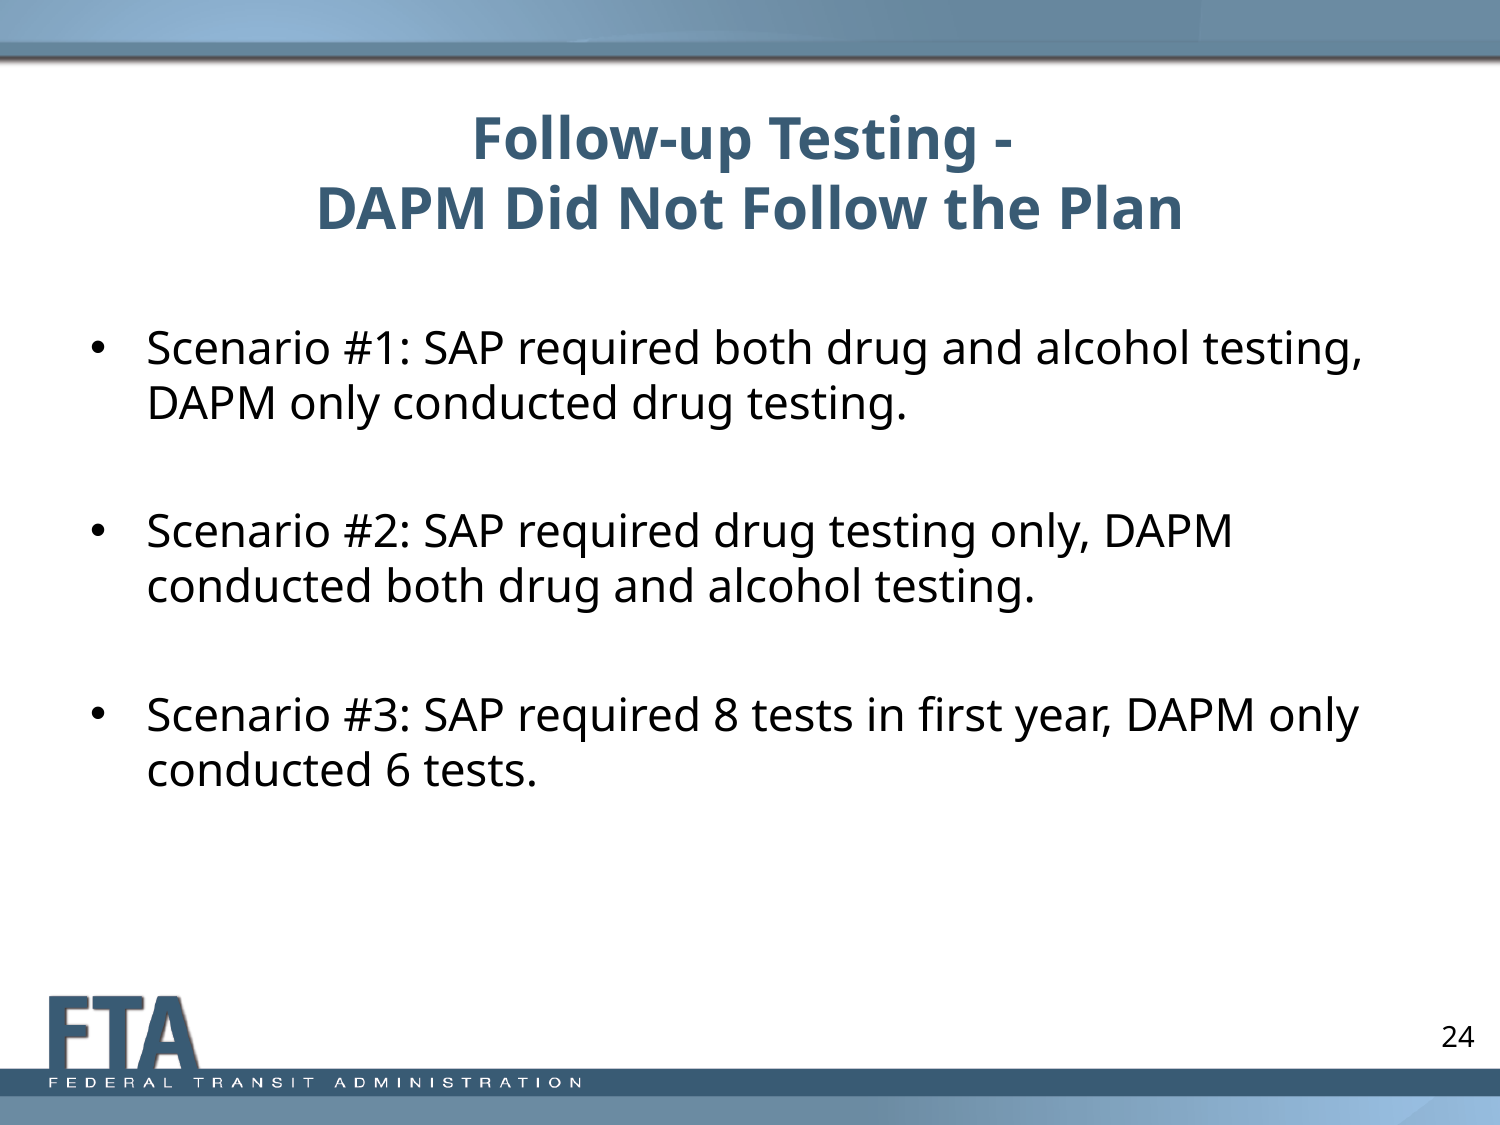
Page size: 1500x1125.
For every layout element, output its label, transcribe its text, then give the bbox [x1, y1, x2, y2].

title Follow-up Testing - DAPM Did Not Follow the Plan [74, 90, 1426, 246]
picture [0, 992, 1500, 1125]
list Scenario #1: SAP required both drug and alcohol testing, DAPM only conducted drug testing. Scenario #2: SAP required drug testing only, DAPM conducted both drug and alcohol testing. Scenario #3: SAP required 8 tests in first year, DAPM only conducted 6 tests. [74, 246, 1426, 977]
picture [0, 0, 1500, 75]
